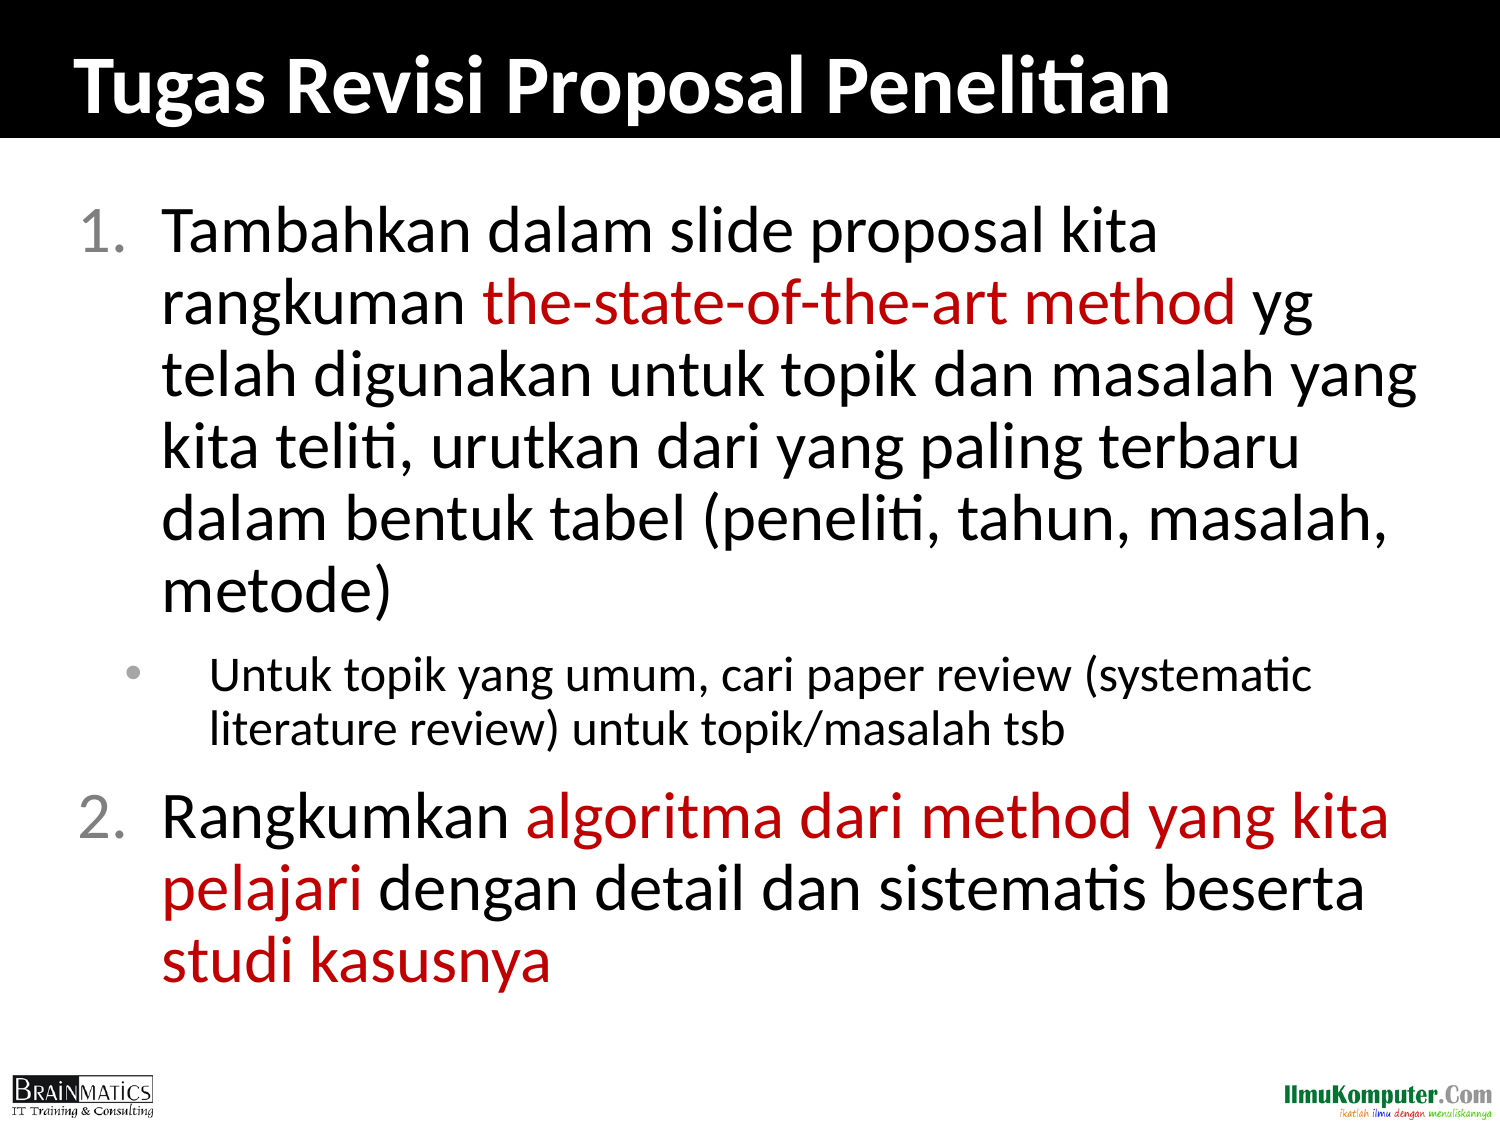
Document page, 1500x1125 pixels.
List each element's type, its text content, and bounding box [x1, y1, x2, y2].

list Tambahkan dalam slide proposal kita rangkuman the-state-of-the-art method yg telah digunakan untuk topik dan masalah yang kita teliti, urutkan dari yang paling terbaru dalam bentuk tabel (peneliti, tahun, masalah, metode) Untuk topik yang umum, cari paper review (systematic literature review) untuk topik/masalah tsb Rangkumkan algoritma dari method yang kita pelajari dengan detail dan sistematis beserta studi kasusnya [62, 187, 1451, 1026]
title Tugas Revisi Proposal Penelitian [57, 30, 1488, 138]
picture [12, 1075, 153, 1118]
picture [1275, 1080, 1500, 1125]
